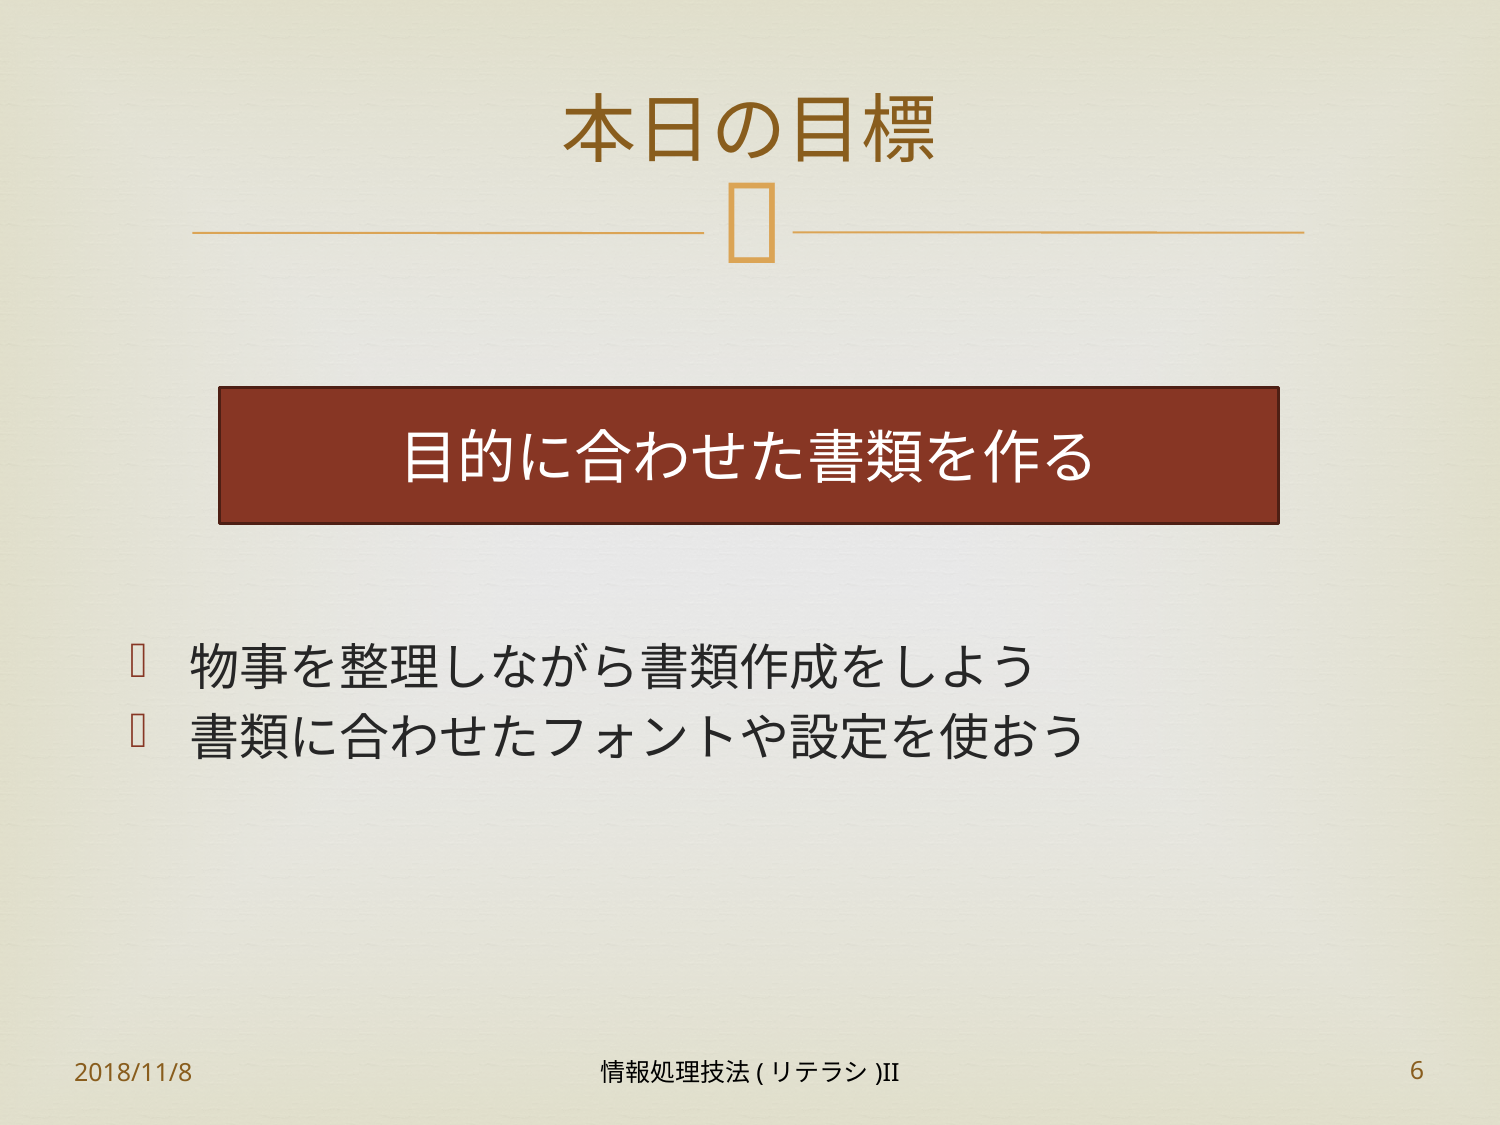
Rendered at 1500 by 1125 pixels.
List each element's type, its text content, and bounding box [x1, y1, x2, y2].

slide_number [59, 1041, 410, 1102]
list 物事を整理しながら書類作成をしよう 書類に合わせたフォントや設定を使おう [114, 627, 1386, 1005]
title 本日の目標 [112, 40, 1386, 214]
footer 情報処理技法(リテラシ)II [512, 1041, 988, 1102]
text_box 目的に合わせた書類を作る [218, 386, 1280, 525]
slide_number 6 [1089, 1041, 1440, 1102]
